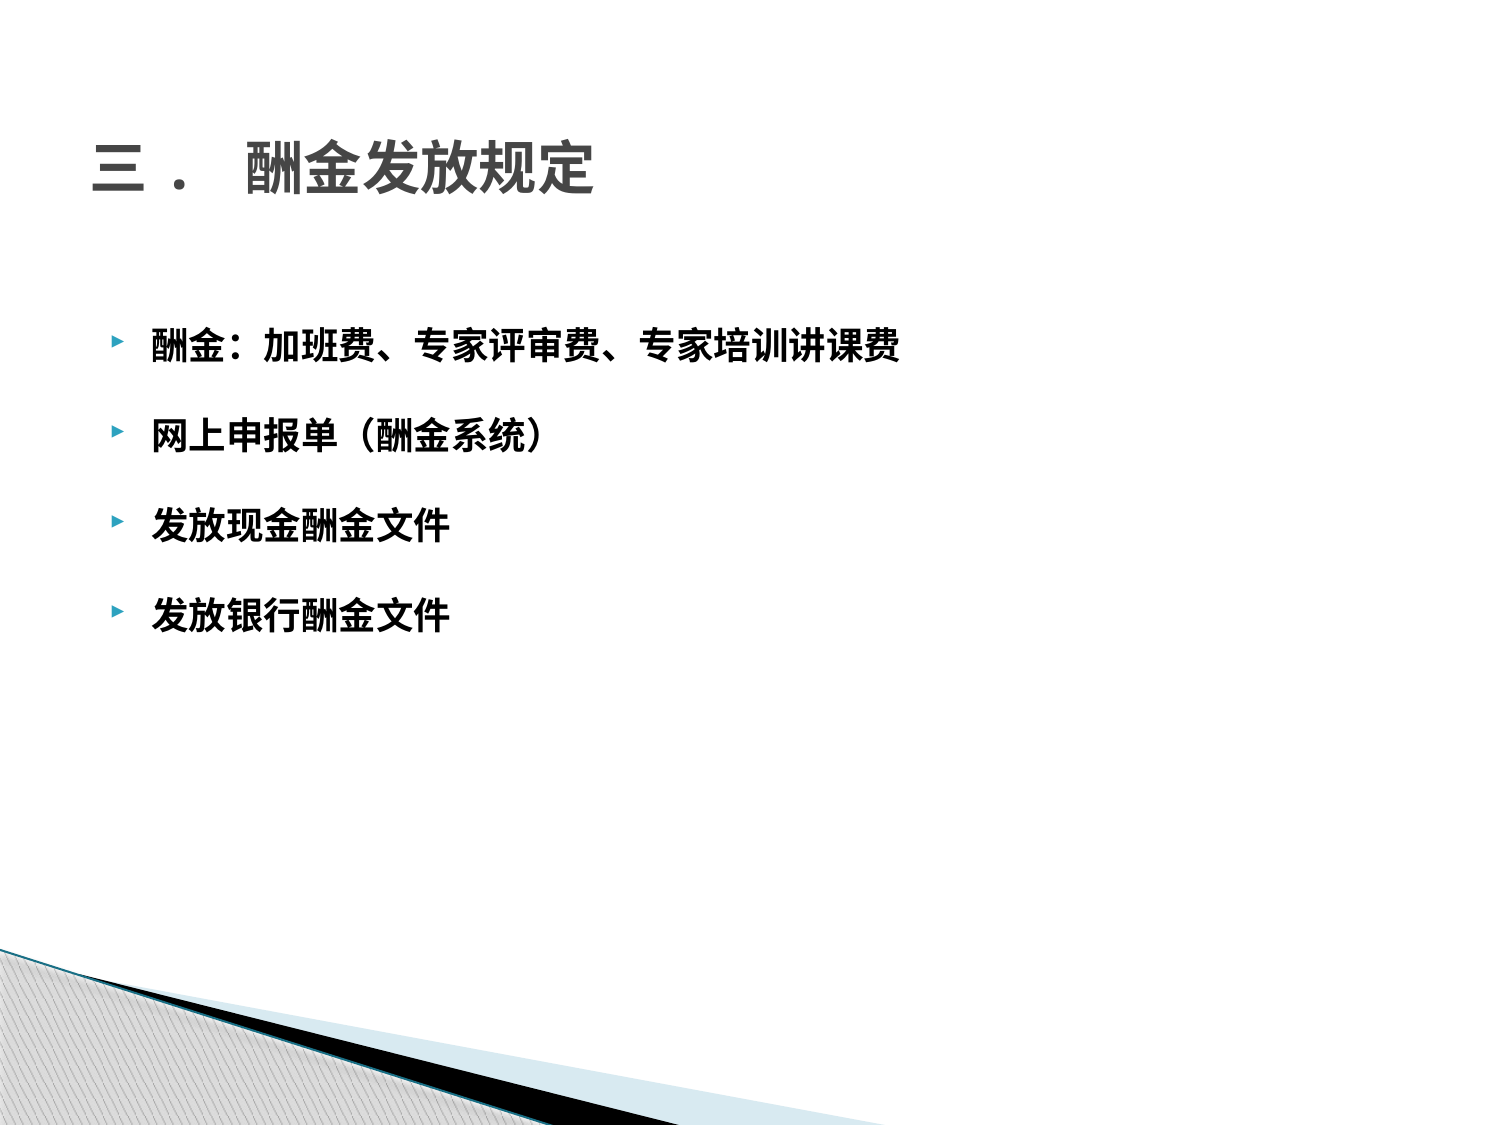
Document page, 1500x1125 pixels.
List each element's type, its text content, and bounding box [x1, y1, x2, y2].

list 酬金：加班费、专家评审费、专家培训讲课费 网上申报单（酬金系统） 发放现金酬金文件 发放银行酬金文件 [76, 314, 1427, 906]
title 三. 酬金发放规定 [75, 90, 1425, 244]
